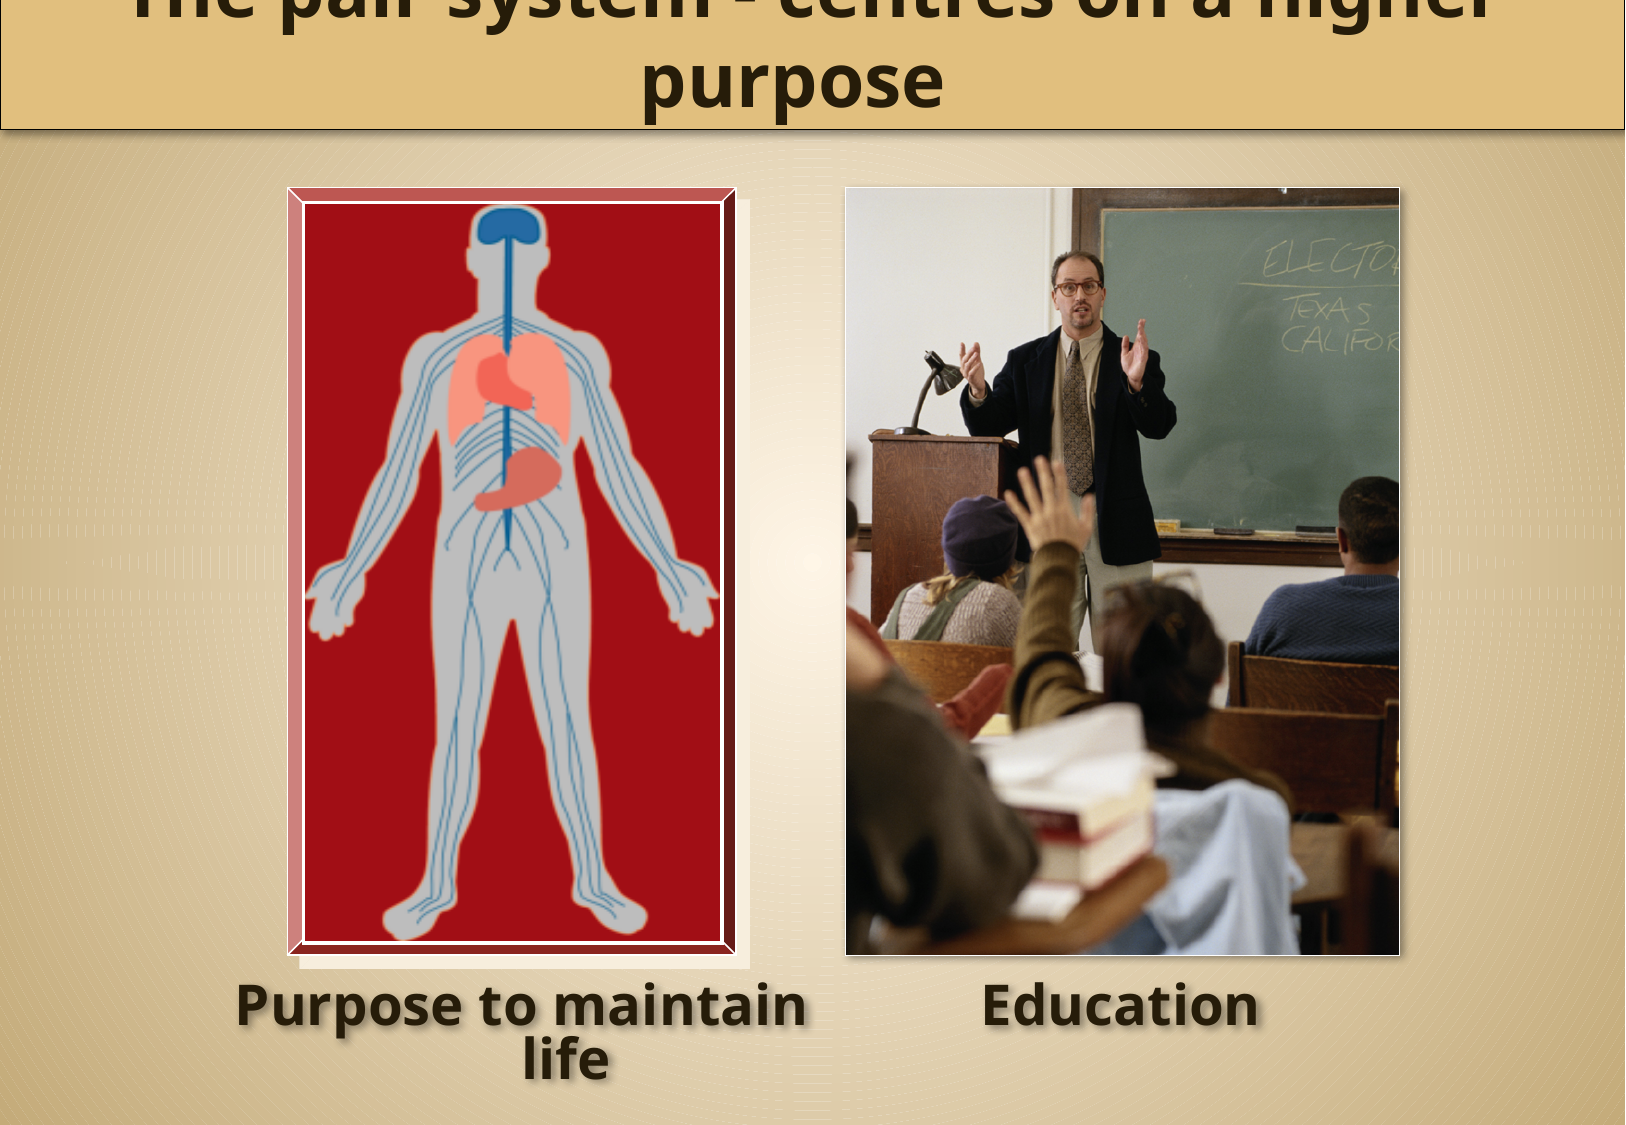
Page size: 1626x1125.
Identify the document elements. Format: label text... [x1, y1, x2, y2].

text_box The pair system - centres on a higher purpose [0, 0, 1625, 130]
text_box Purpose to maintain life [206, 974, 838, 1038]
text_box Education [881, 974, 1375, 1063]
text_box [287, 187, 737, 956]
picture [845, 187, 1400, 956]
